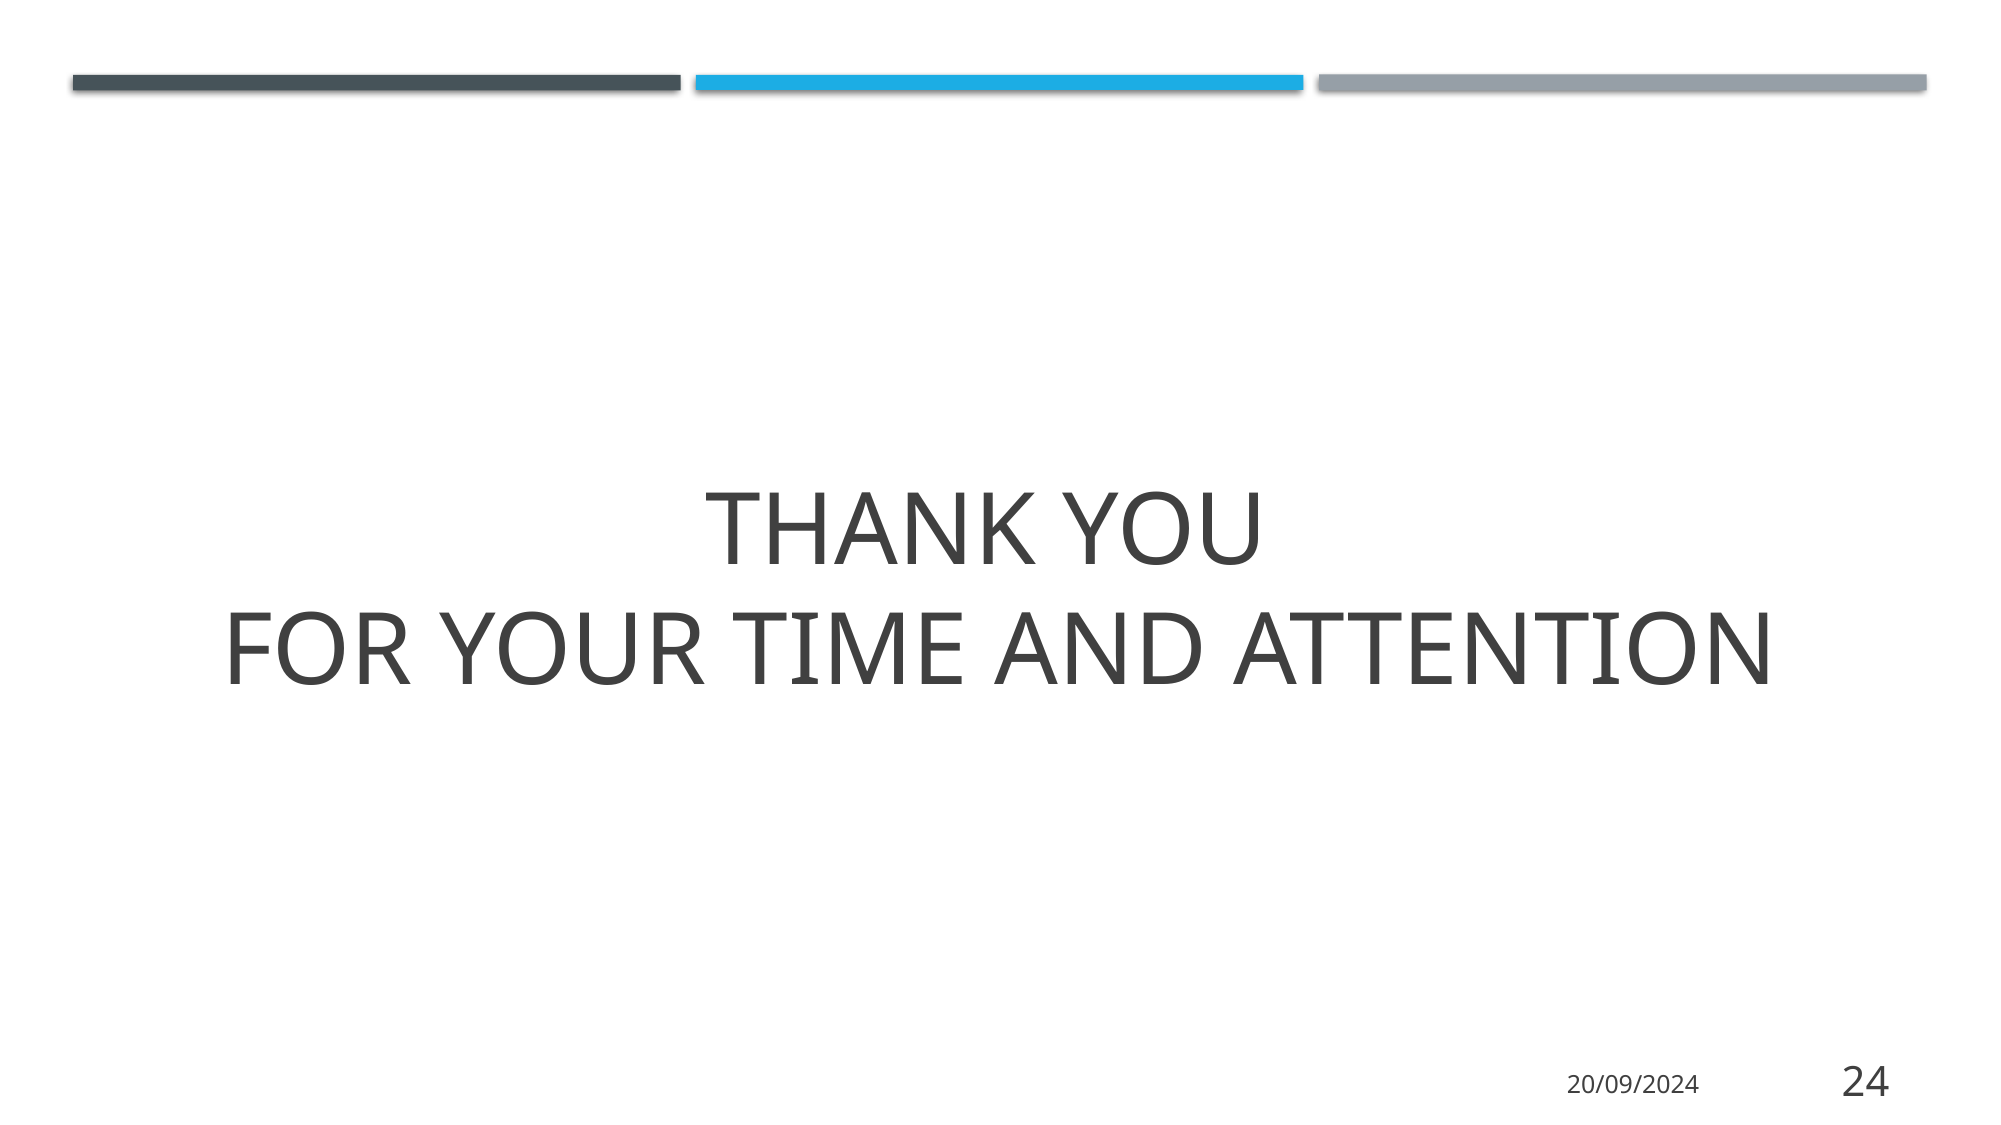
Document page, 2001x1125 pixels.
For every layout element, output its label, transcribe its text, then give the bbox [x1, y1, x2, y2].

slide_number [1247, 1053, 1715, 1114]
slide_number 24 [1732, 1053, 1905, 1114]
title Thank you for your time and attention [95, 115, 1905, 1054]
